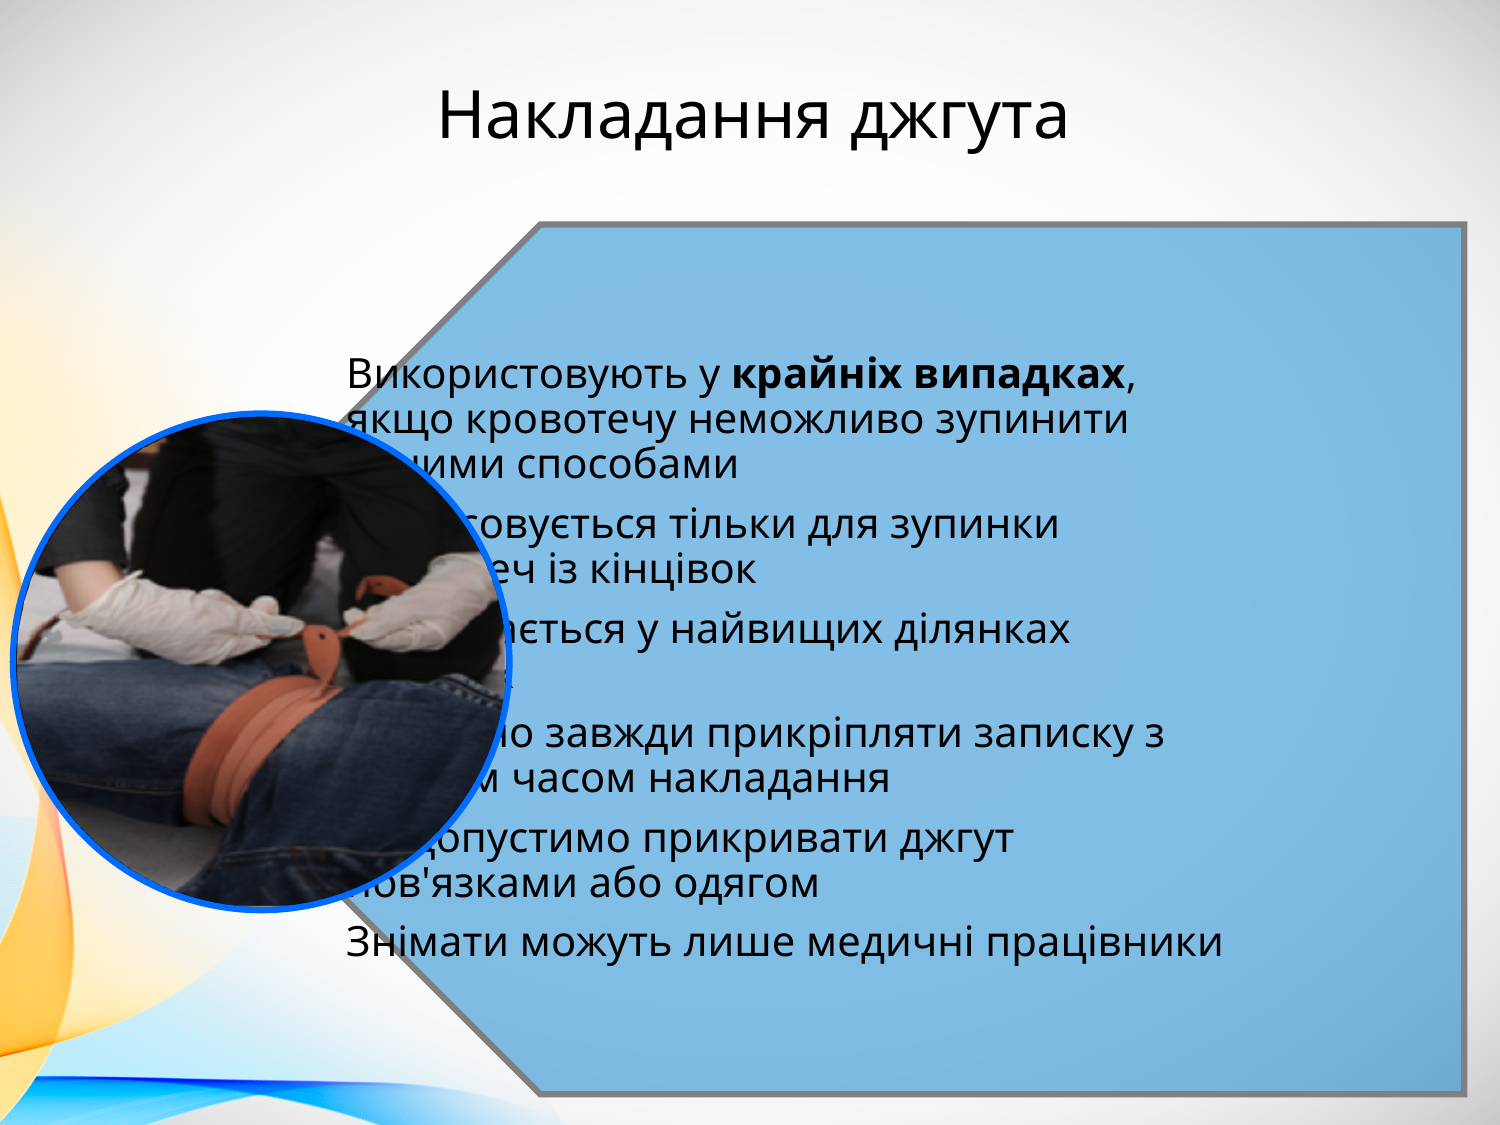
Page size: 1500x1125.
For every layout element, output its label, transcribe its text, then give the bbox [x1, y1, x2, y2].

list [12, 224, 1496, 1095]
picture [0, 0, 1500, 1125]
text_box Накладання джгута [421, 64, 1087, 160]
